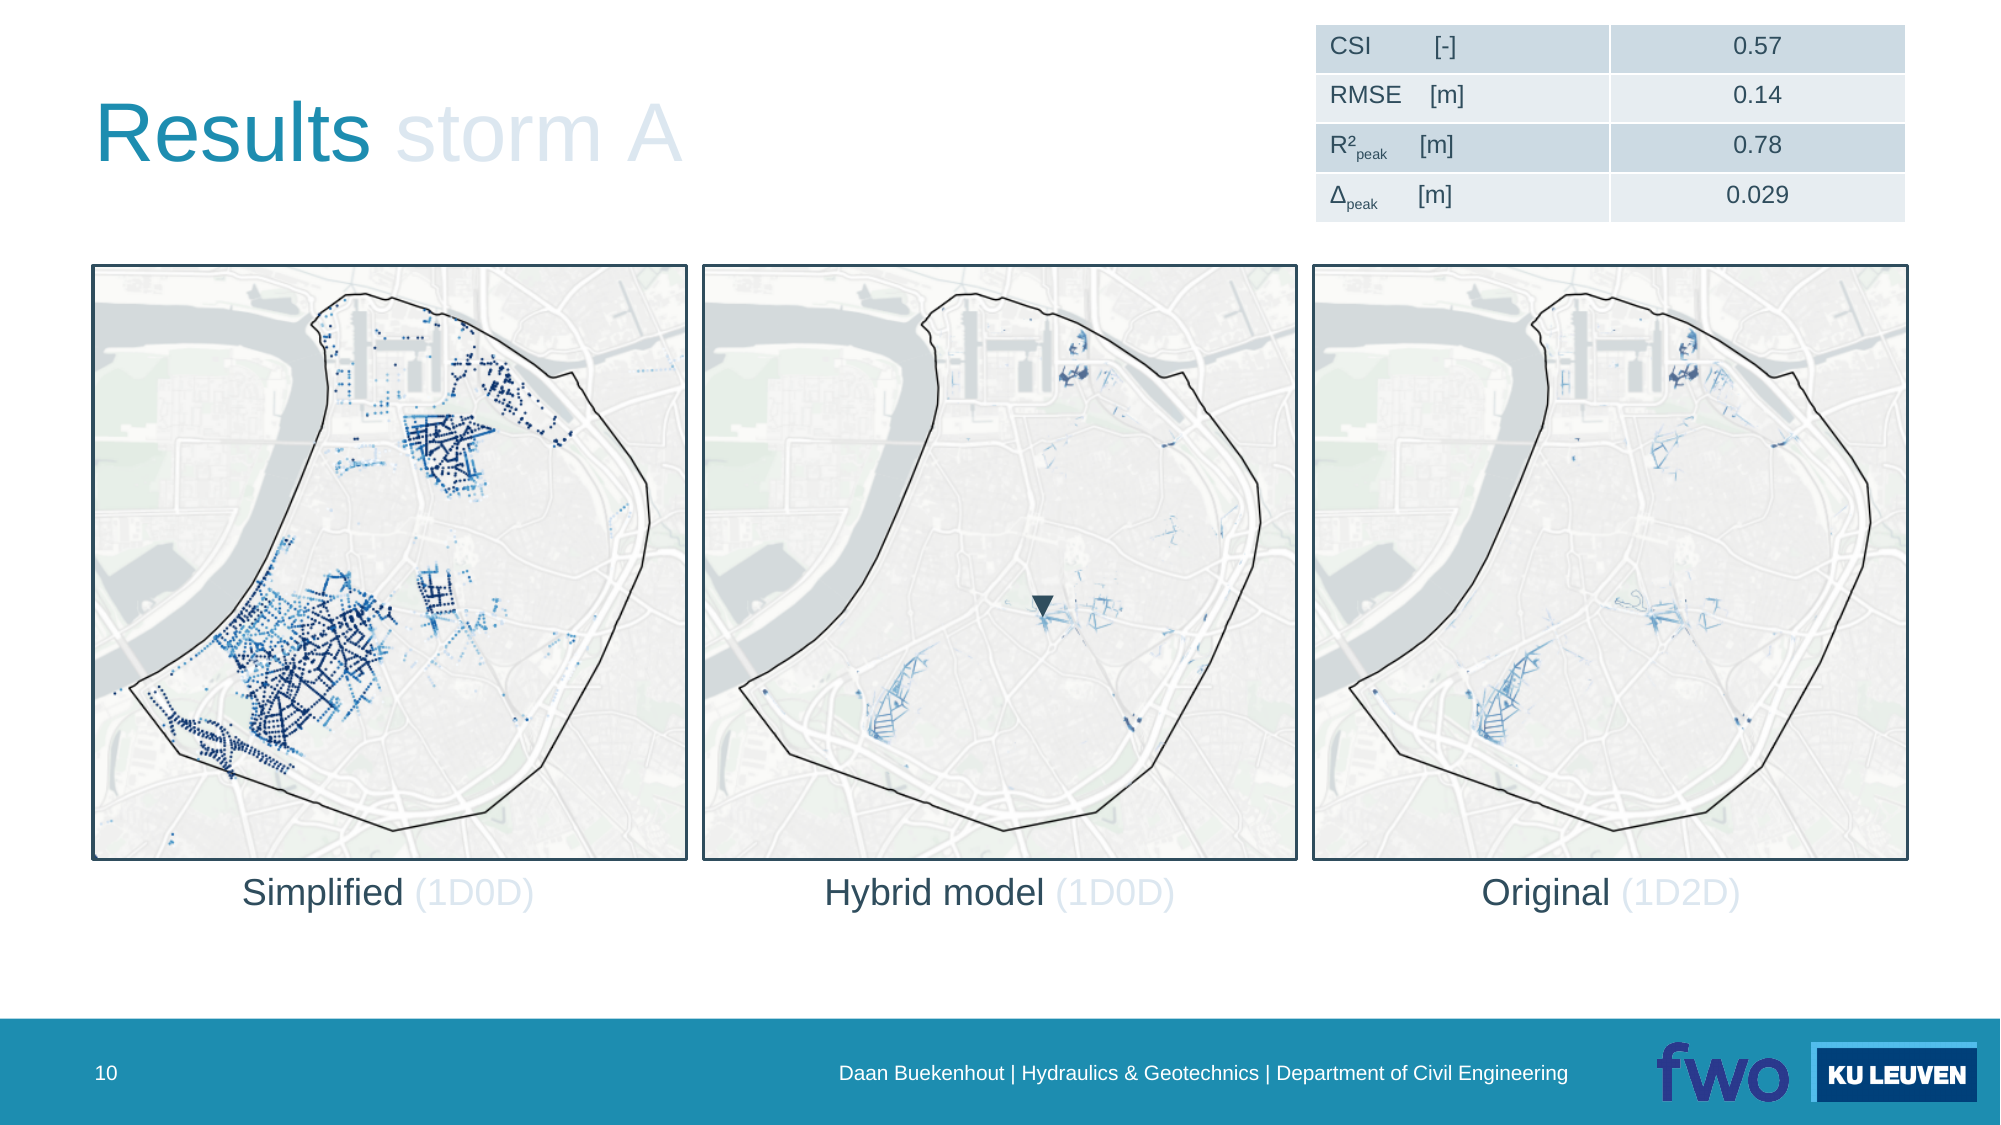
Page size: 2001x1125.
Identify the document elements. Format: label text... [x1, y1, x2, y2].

slide_number 10 [94, 1018, 201, 1125]
text_box Hybrid model (1D0D) [809, 860, 1191, 921]
title Results storm A [94, 33, 1314, 223]
footer Daan Buekenhout | Hydraulics & Geotechnics | Department of Civil Engineering [778, 1018, 1598, 1125]
table_header CSI [-] [1316, 25, 1609, 73]
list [1314, 267, 1906, 858]
text_box Simplified (1D0D) [227, 860, 550, 921]
table_cell Δpeak [m] [1316, 174, 1609, 222]
table_cell RMSE [m] [1316, 75, 1609, 122]
picture [94, 267, 685, 858]
table_cell 0.78 [1611, 124, 1905, 172]
table_header 0.57 [1611, 25, 1905, 73]
table_cell 0.029 [1611, 174, 1905, 222]
picture [1657, 1042, 1789, 1102]
table_cell 0.14 [1611, 75, 1905, 122]
text_box Original (1D2D) [1466, 860, 1757, 921]
picture [1811, 1042, 1977, 1102]
table_cell R²peak [m] [1316, 124, 1609, 172]
picture [704, 267, 1296, 858]
